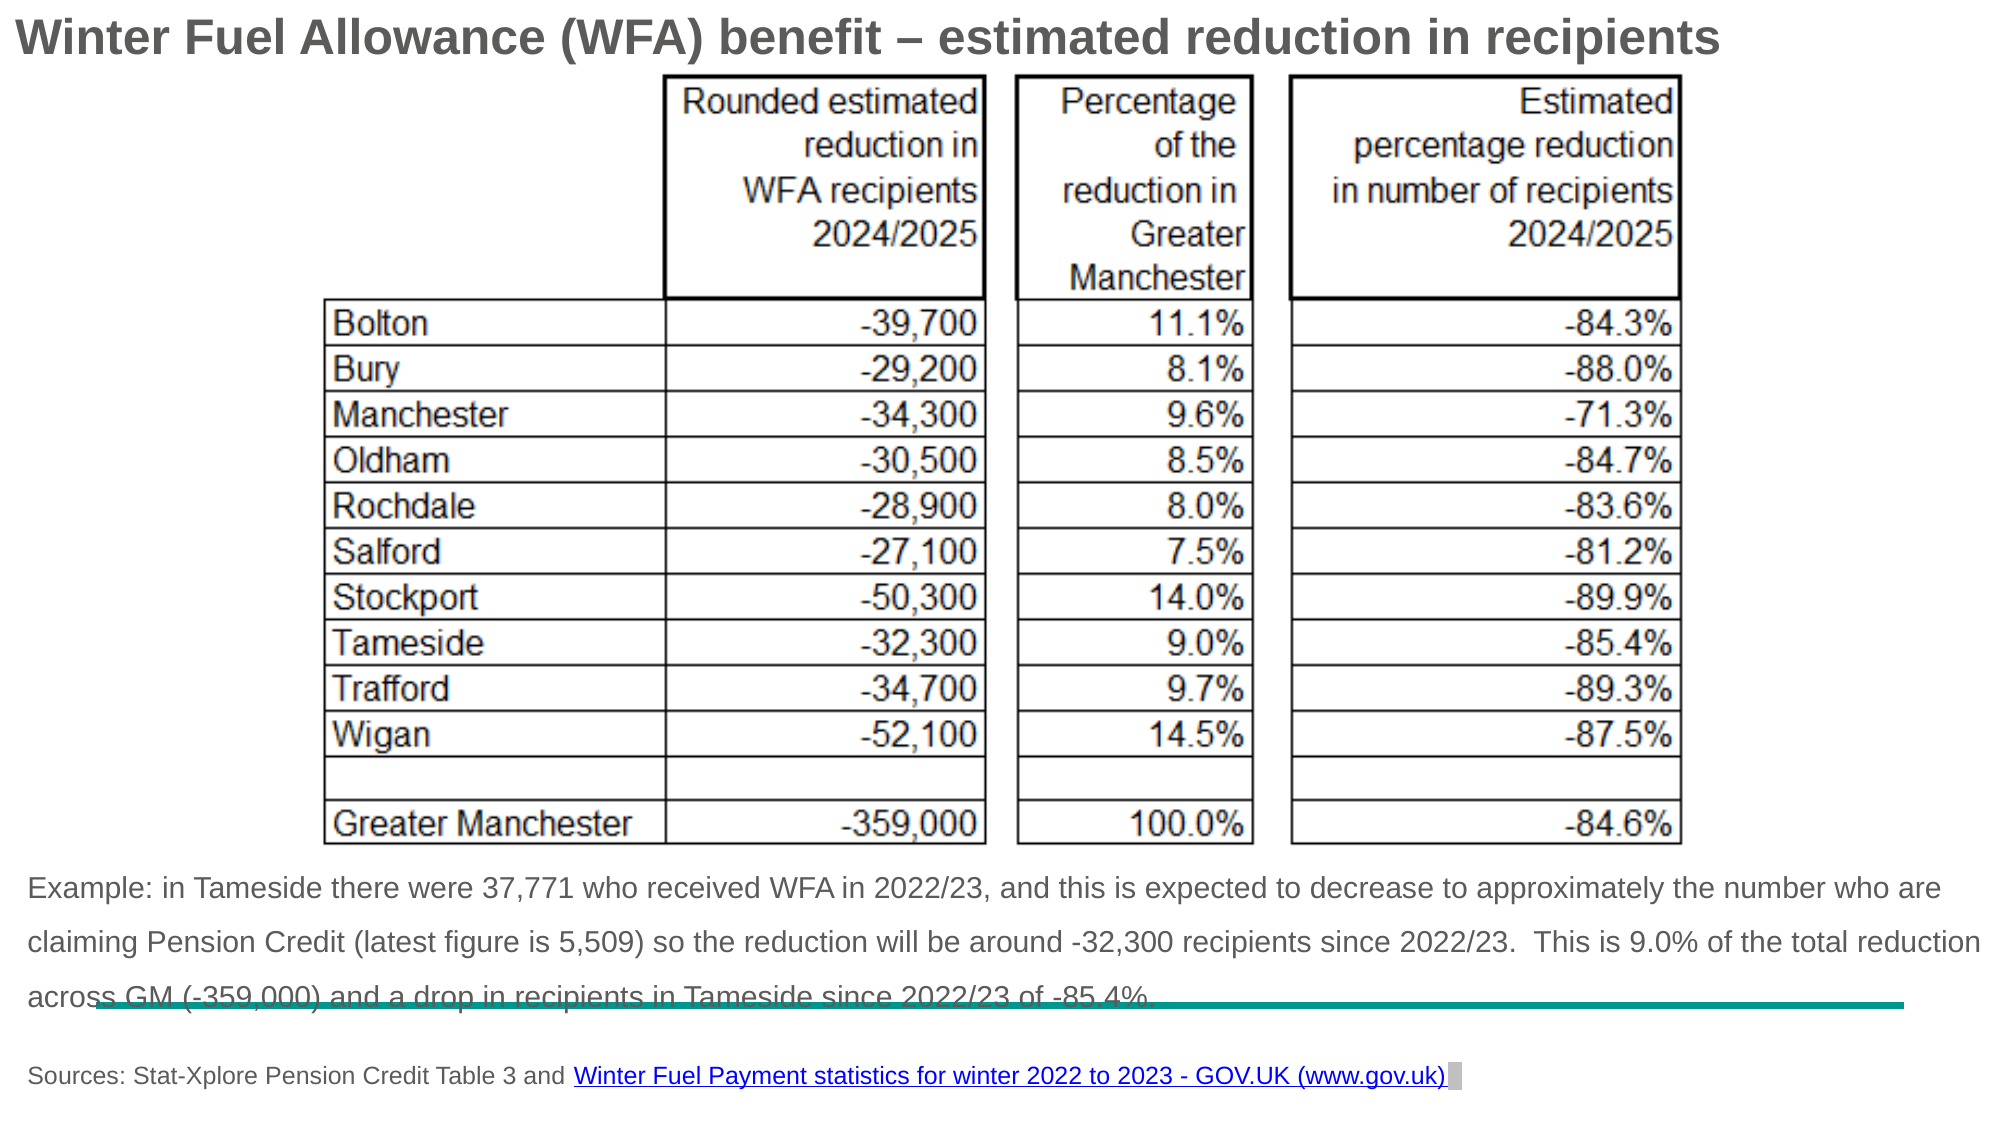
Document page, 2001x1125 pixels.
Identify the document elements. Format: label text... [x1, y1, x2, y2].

text_box Sources: Stat-Xplore Pension Credit Table 3 and Winter Fuel Payment statistics for winter 2022 to 2023 - GOV.UK (www.gov.uk) [12, 1052, 1514, 1097]
picture [311, 72, 1689, 854]
title Winter Fuel Allowance (WFA) benefit – estimated reduction in recipients [0, 0, 1743, 200]
text_box Example: in Tameside there were 37,771 who received WFA in 2022/23, and this is expected to decrease to approximately the number who are claiming Pension Credit (latest figure is 5,509) so the reduction will be around -32,300 recipients since 2022/23. This is 9.0% of the total reduction across GM (-359,000) and a drop in recipients in Tameside since 2022/23 of -85.4%. [12, 842, 2000, 1021]
